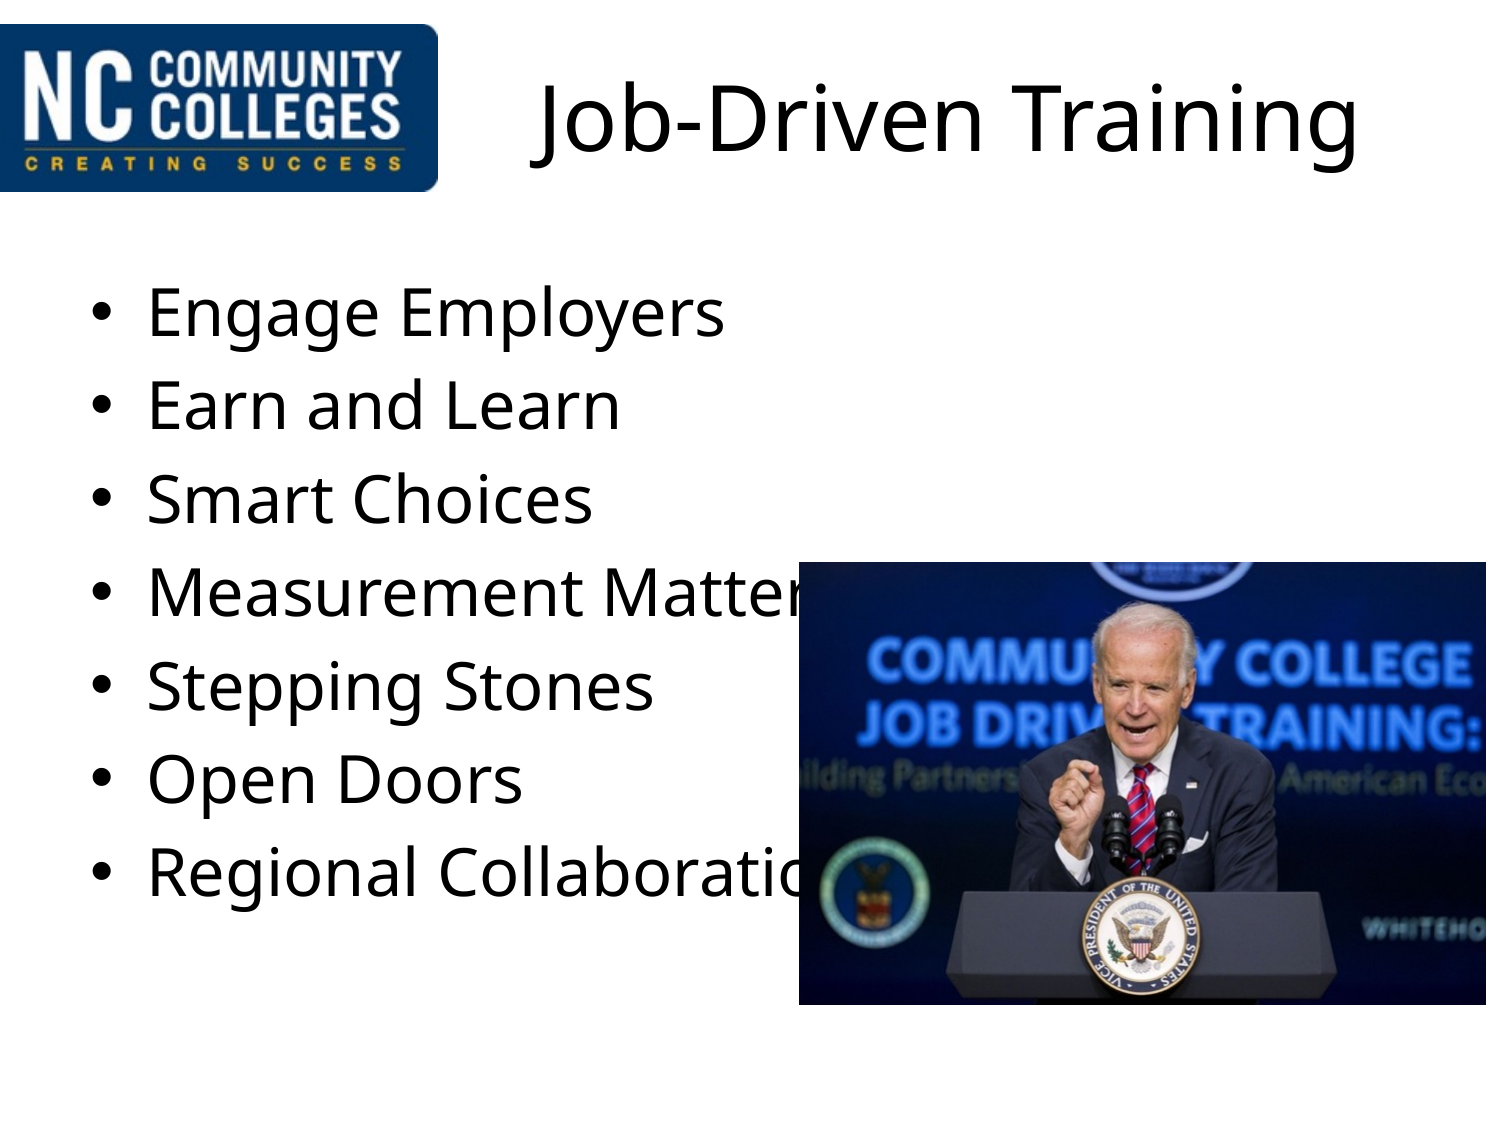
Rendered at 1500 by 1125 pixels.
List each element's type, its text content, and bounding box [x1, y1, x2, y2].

picture [799, 562, 1486, 1006]
title Job-Driven Training [462, 37, 1463, 193]
picture [0, 24, 438, 192]
list Engage Employers Earn and Learn Smart Choices Measurement Matters Stepping Stones Open Doors Regional Collaboration [75, 262, 1425, 1005]
